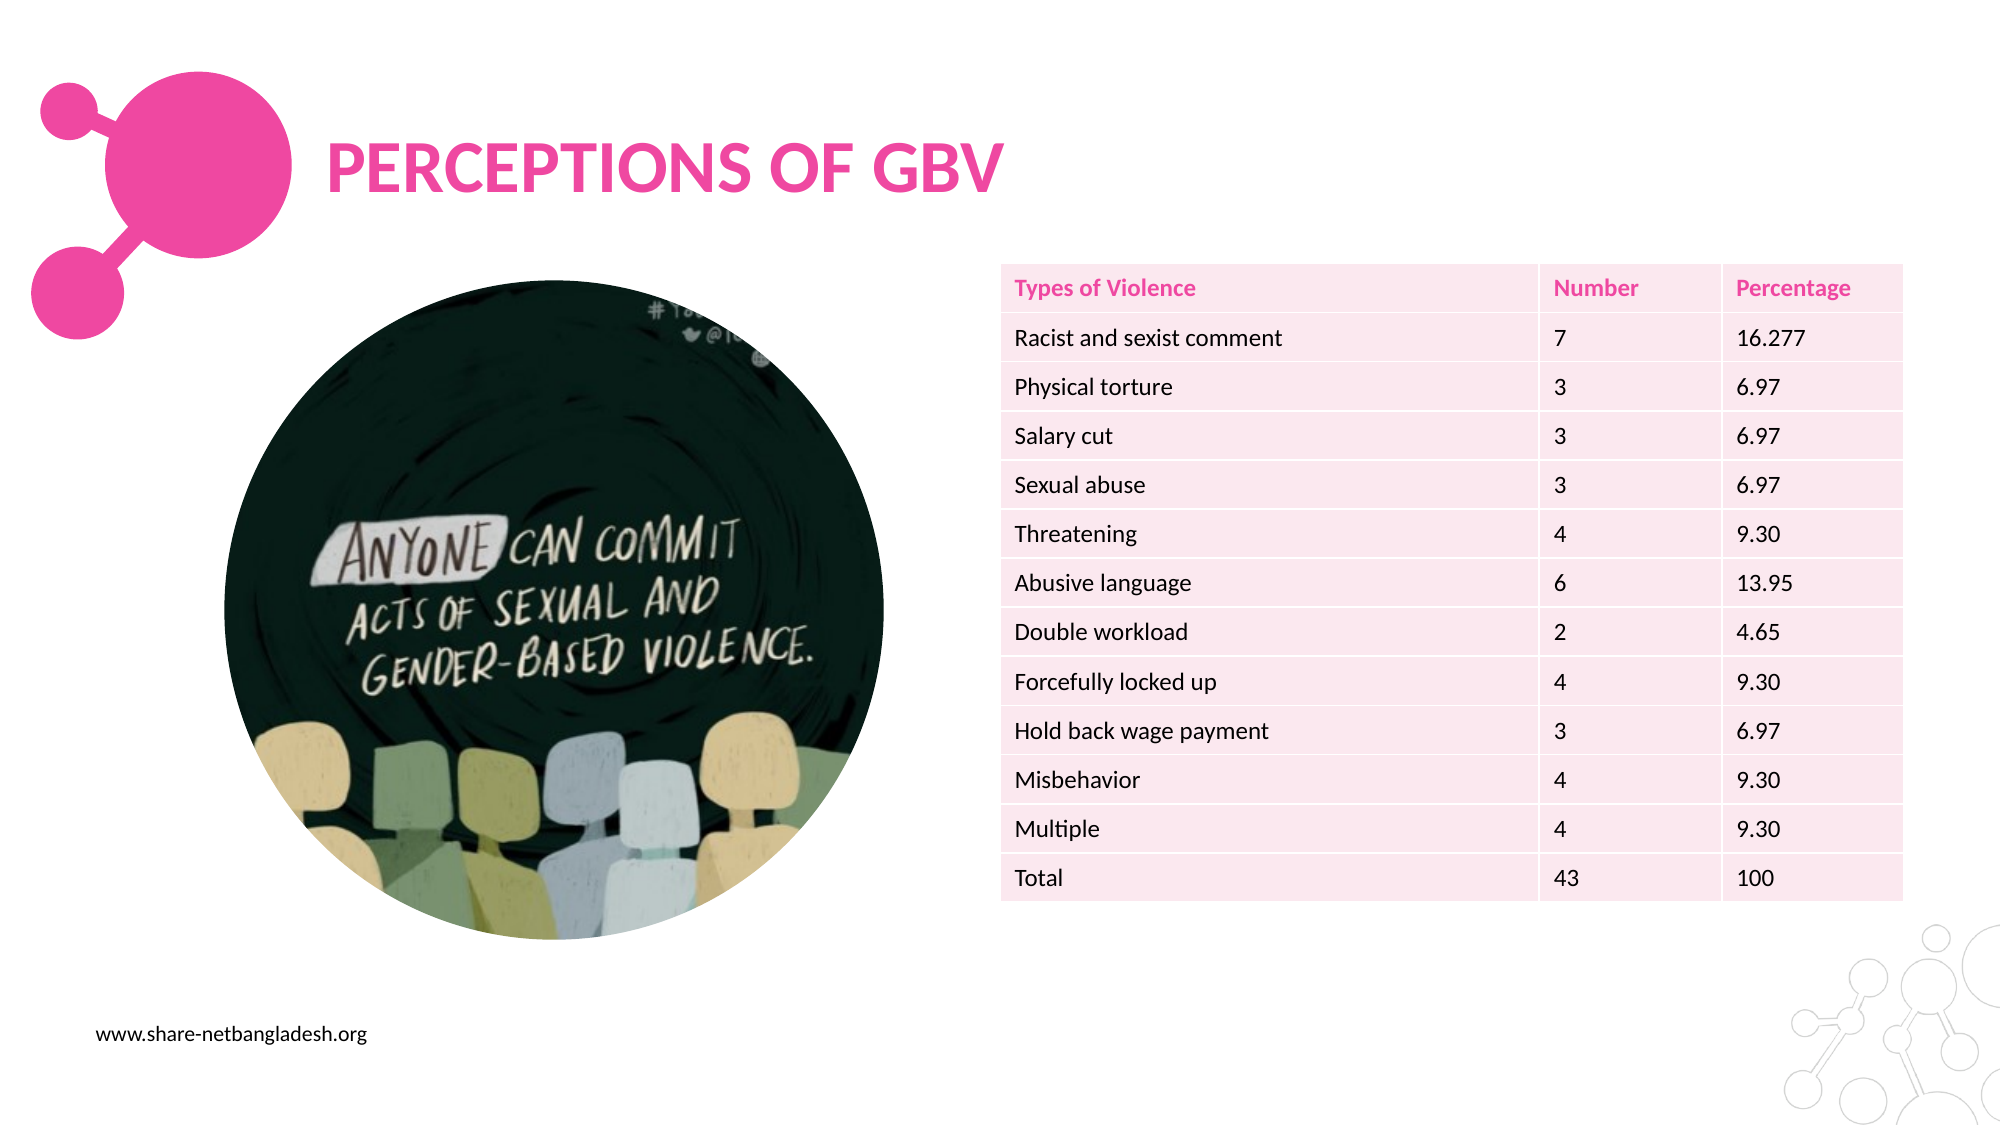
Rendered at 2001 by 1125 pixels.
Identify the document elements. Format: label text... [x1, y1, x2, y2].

table_cell 6.97 [1723, 412, 1903, 459]
table_cell 3 [1540, 412, 1721, 459]
table_header Percentage [1723, 264, 1903, 312]
table_cell 6 [1540, 559, 1721, 606]
table_cell 9.30 [1723, 510, 1903, 557]
table_cell 6.97 [1723, 362, 1903, 410]
table_cell Total [1001, 854, 1538, 901]
table_cell 6.97 [1723, 706, 1903, 754]
table_cell Abusive language [1001, 559, 1538, 606]
table_cell 100 [1723, 854, 1903, 901]
table_header Number [1540, 264, 1721, 312]
table_cell 16.277 [1723, 313, 1903, 361]
table_header Types of Violence [1001, 264, 1538, 312]
table_cell 43 [1540, 854, 1721, 901]
table_cell 9.30 [1723, 805, 1903, 852]
table_cell Threatening [1001, 510, 1538, 557]
table_cell 3 [1540, 461, 1721, 508]
table_cell 4.65 [1723, 608, 1903, 655]
table_cell 7 [1540, 313, 1721, 361]
table_cell Misbehavior [1001, 755, 1538, 803]
title PERCEPTIONS OF GBV [326, 113, 1183, 223]
table_cell Salary cut [1001, 412, 1538, 459]
table_cell 3 [1540, 362, 1721, 410]
table_cell 6.97 [1723, 461, 1903, 508]
table_cell Forcefully locked up [1001, 657, 1538, 705]
table_cell 13.95 [1723, 559, 1903, 606]
table_cell Racist and sexist comment [1001, 313, 1538, 361]
table_cell 2 [1540, 608, 1721, 655]
table_cell 4 [1540, 755, 1721, 803]
table_cell Double workload [1001, 608, 1538, 655]
table_cell Multiple [1001, 805, 1538, 852]
table_cell 9.30 [1723, 755, 1903, 803]
table_cell 4 [1540, 657, 1721, 705]
table_cell Sexual abuse [1001, 461, 1538, 508]
table_cell 9.30 [1723, 657, 1903, 705]
table_cell Hold back wage payment [1001, 706, 1538, 754]
table_cell 4 [1540, 805, 1721, 852]
table_cell 3 [1540, 706, 1721, 754]
table_cell 4 [1540, 510, 1721, 557]
table_cell Physical torture [1001, 362, 1538, 410]
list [224, 280, 884, 940]
